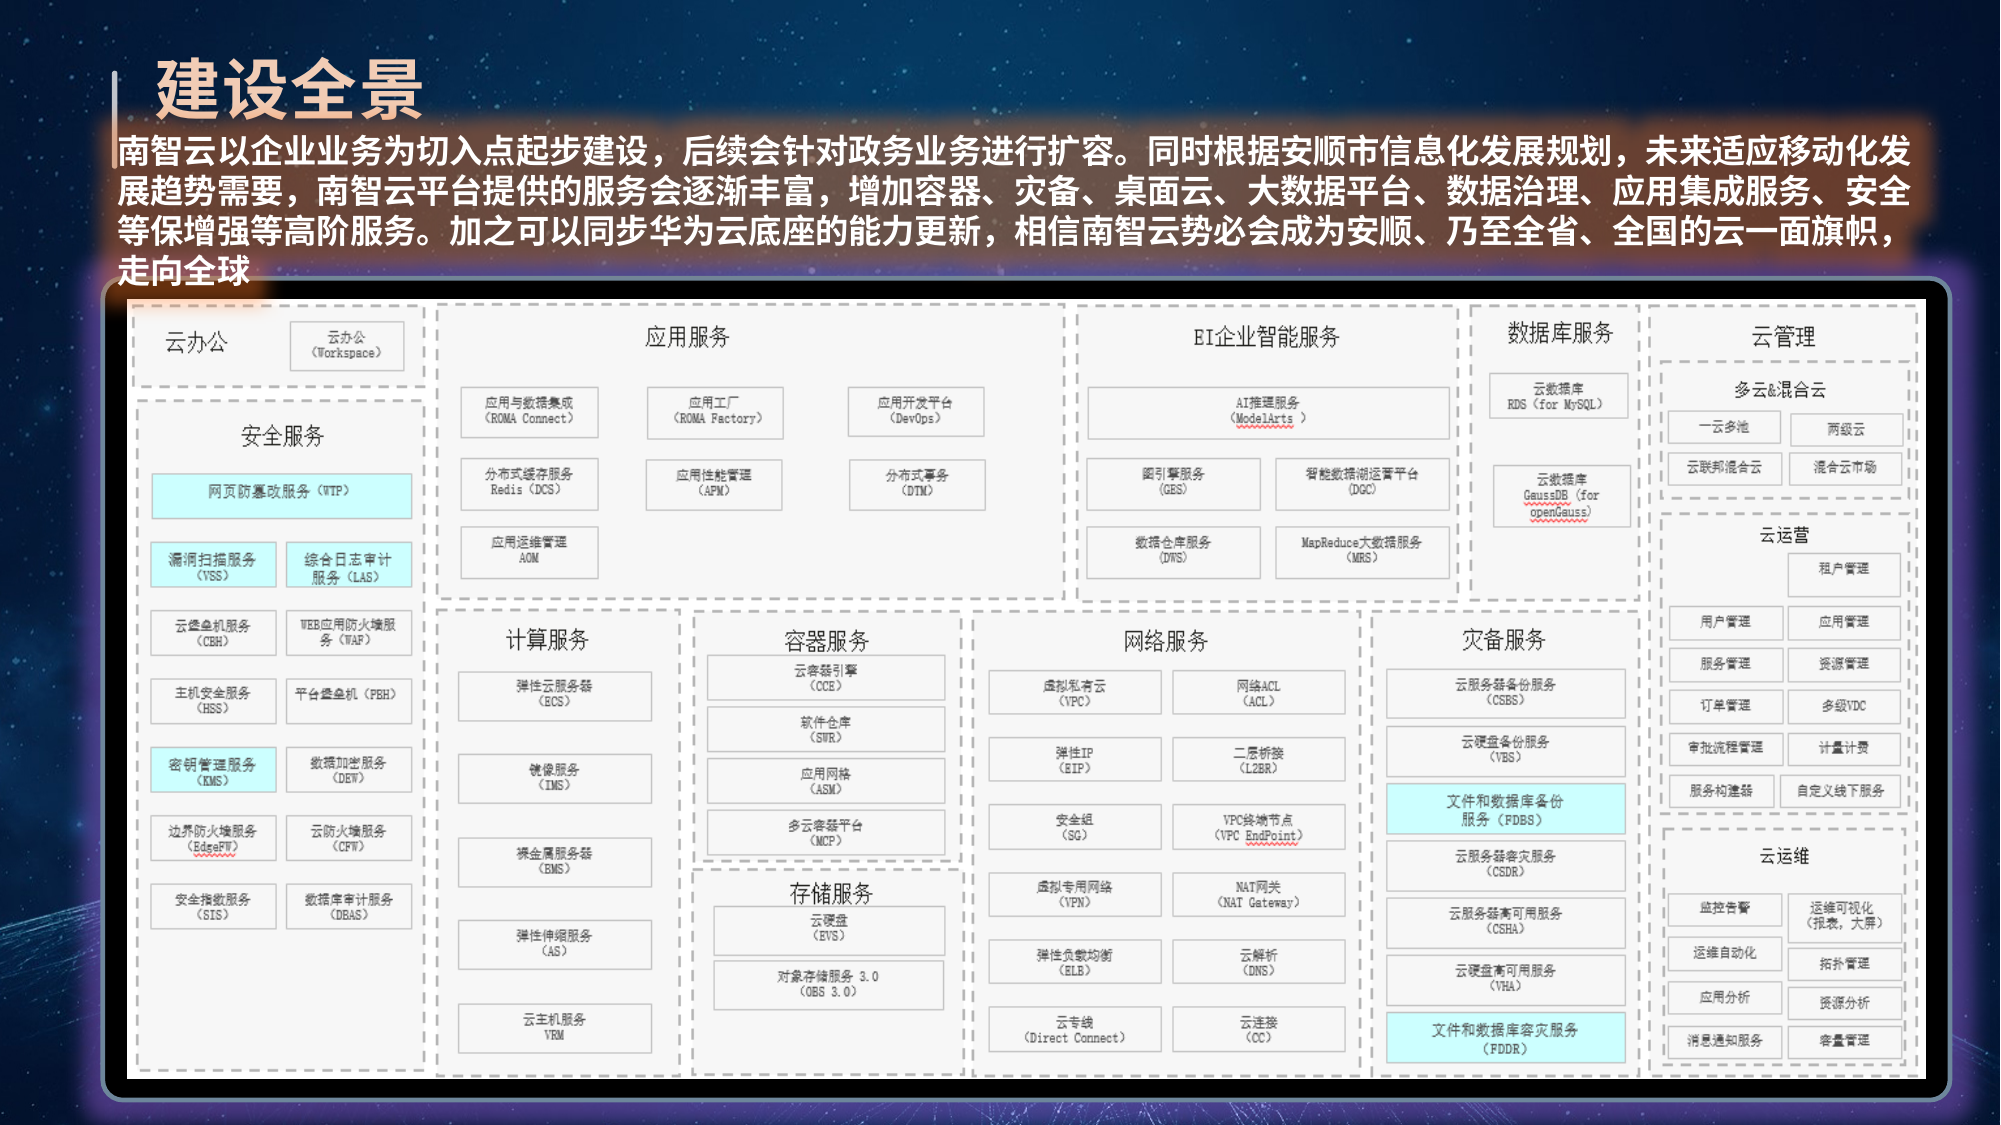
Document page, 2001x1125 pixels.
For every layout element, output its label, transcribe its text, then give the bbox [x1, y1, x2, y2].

text_box [96, 332, 1961, 1109]
text_box 南智云以企业业务为切入点起步建设，后续会针对政务业务进行扩容。同时根据安顺市信息化发展规划，未来适应移动化发展趋势需要，南智云平台提供的服务会逐渐丰富，增加容器、灾备、桌面云、大数据平台、数据治理、应用集成服务、安全等保增强等高阶服务。加之可以同步华为云底座的能力更新，相信南智云势必会成为安顺、乃至全省、全国的云一面旗帜，走向全球 [102, 122, 1950, 278]
text_box 裸金属服务器（BMS，物理机） [89, 330, 1968, 1117]
text_box 建设全景 [139, 24, 513, 93]
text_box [102, 278, 1950, 1101]
picture [0, 0, 2000, 1125]
text_box 对海量的数据资源进行汇聚、整合、存储与分析，并通过智能感知、机器学习、AI等信息化技术完成数据价值挖掘，通过实时动态呈现数据资源的监控与展现。 [83, 328, 1974, 1123]
